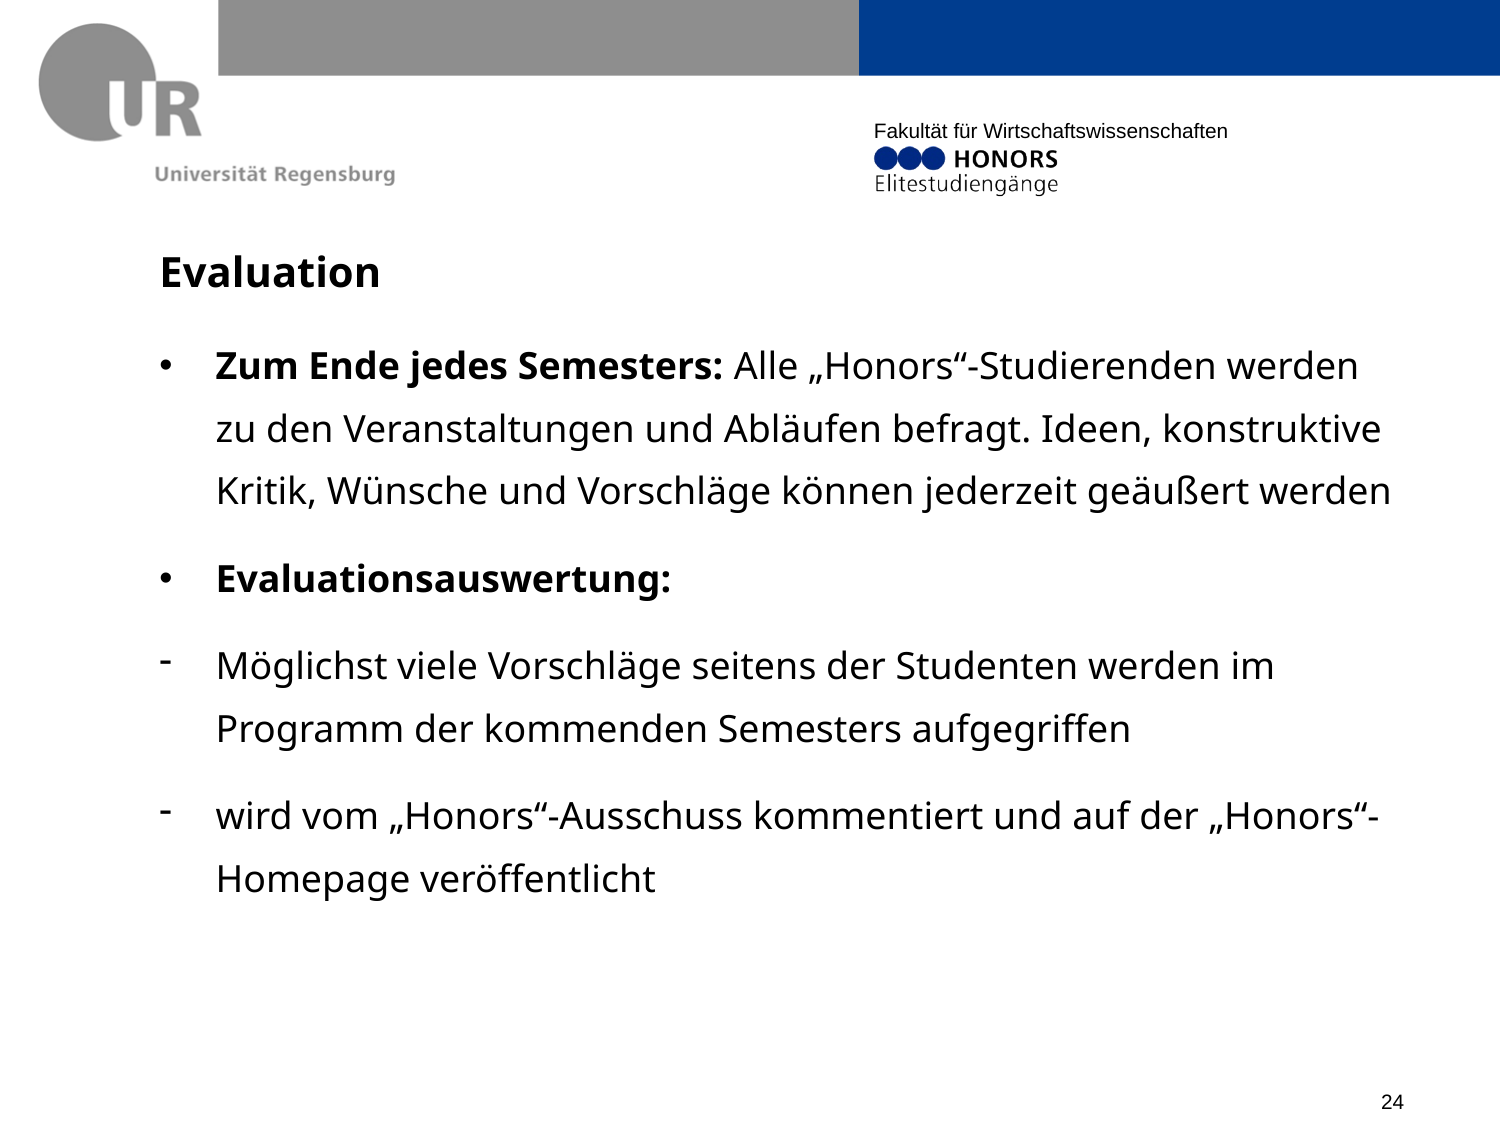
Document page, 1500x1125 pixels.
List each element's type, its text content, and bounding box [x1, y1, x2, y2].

title Evaluation [159, 235, 1398, 303]
picture [17, 18, 419, 209]
list Zum Ende jedes Semesters: Alle „Honors“-Studierenden werden zu den Veranstaltungen und Abläufen befragt. Ideen, konstruktive Kritik, Wünsche und Vorschläge können jederzeit geäußert werden Evaluationsauswertung: Möglichst viele Vorschläge seitens der Studenten werden im Programm der kommenden Semesters aufgegriffen wird vom „Honors“-Ausschuss kommentiert und auf der „Honors“-Homepage veröffentlicht [159, 324, 1398, 1083]
slide_number 24 [1068, 1081, 1419, 1125]
picture [873, 146, 1058, 197]
